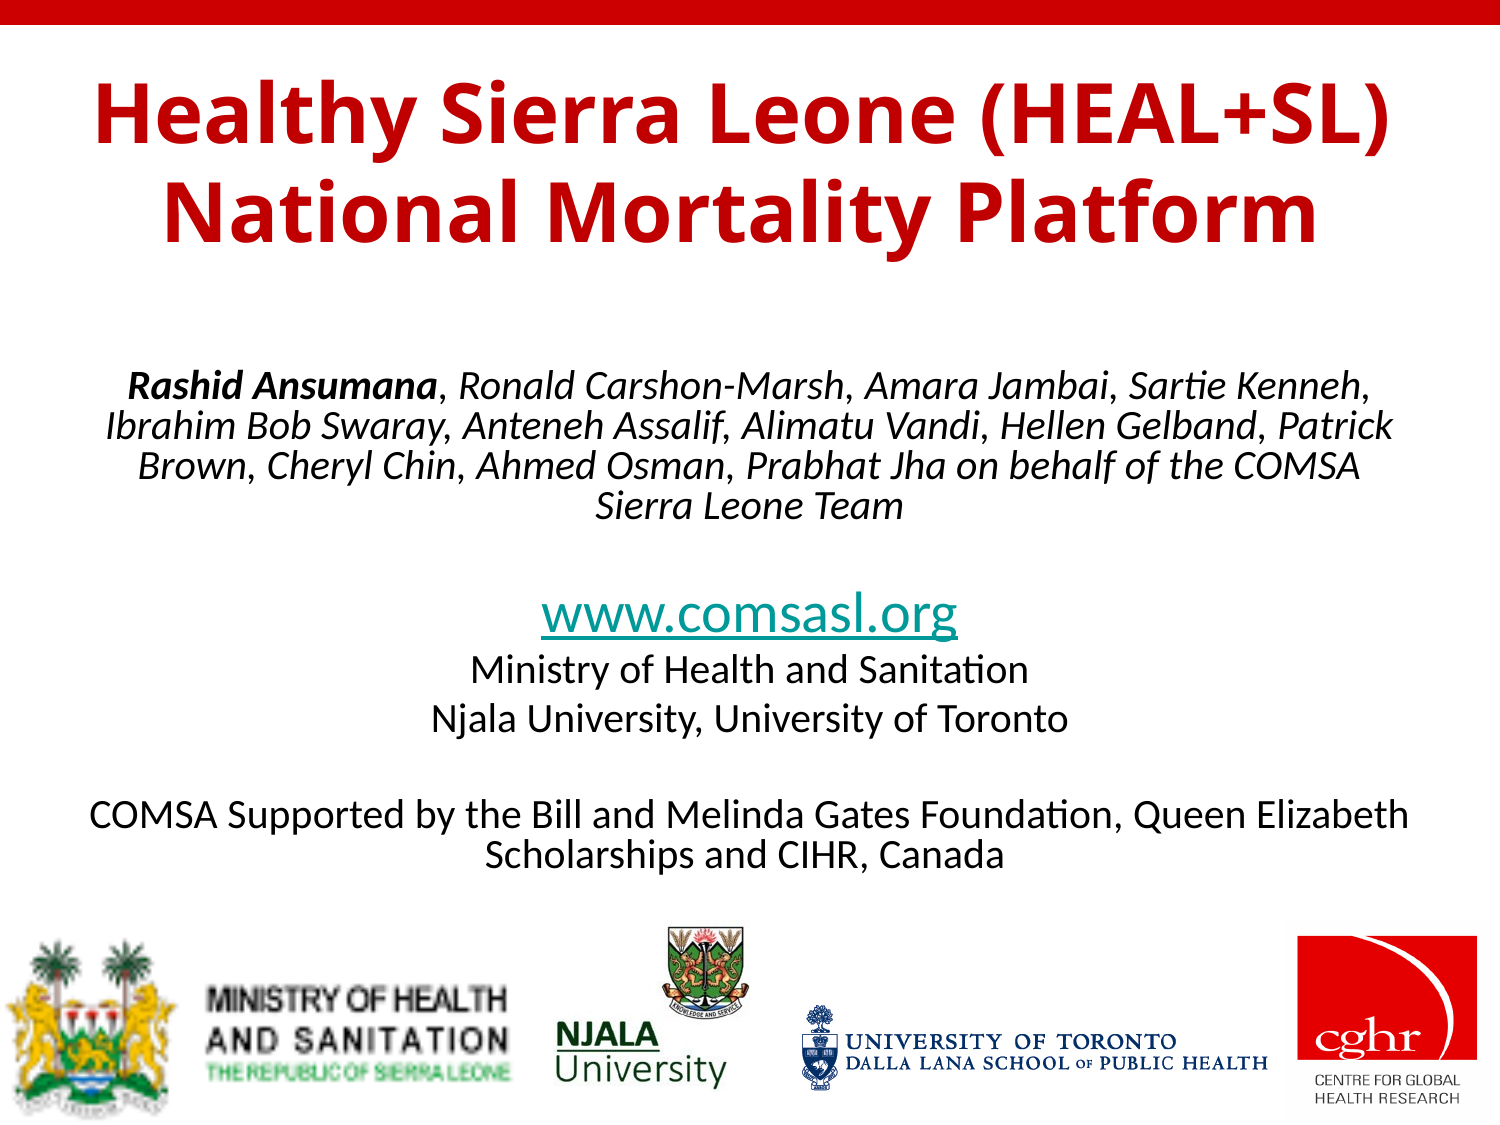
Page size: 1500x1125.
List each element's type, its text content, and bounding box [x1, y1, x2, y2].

picture [1282, 921, 1492, 1121]
picture [794, 998, 1275, 1102]
text_box [553, 920, 750, 1093]
picture [0, 935, 522, 1125]
subtitle Rashid Ansumana, Ronald Carshon-Marsh, Amara Jambai, Sartie Kenneh, Ibrahim Bob Swaray, Anteneh Assalif, Alimatu Vandi, Hellen Gelband, Patrick Brown, Cheryl Chin, Ahmed Osman, Prabhat Jha on behalf of the COMSA Sierra Leone Team www.comsasl.org Ministry of Health and Sanitation Njala University, University of Toronto COMSA Supported by the Bill and Melinda Gates Foundation, Queen Elizabeth Scholarships and CIHR, Canada [68, 329, 1432, 843]
text_box Healthy Sierra Leone (HEAL+SL) National Mortality Platform [0, 102, 1492, 316]
